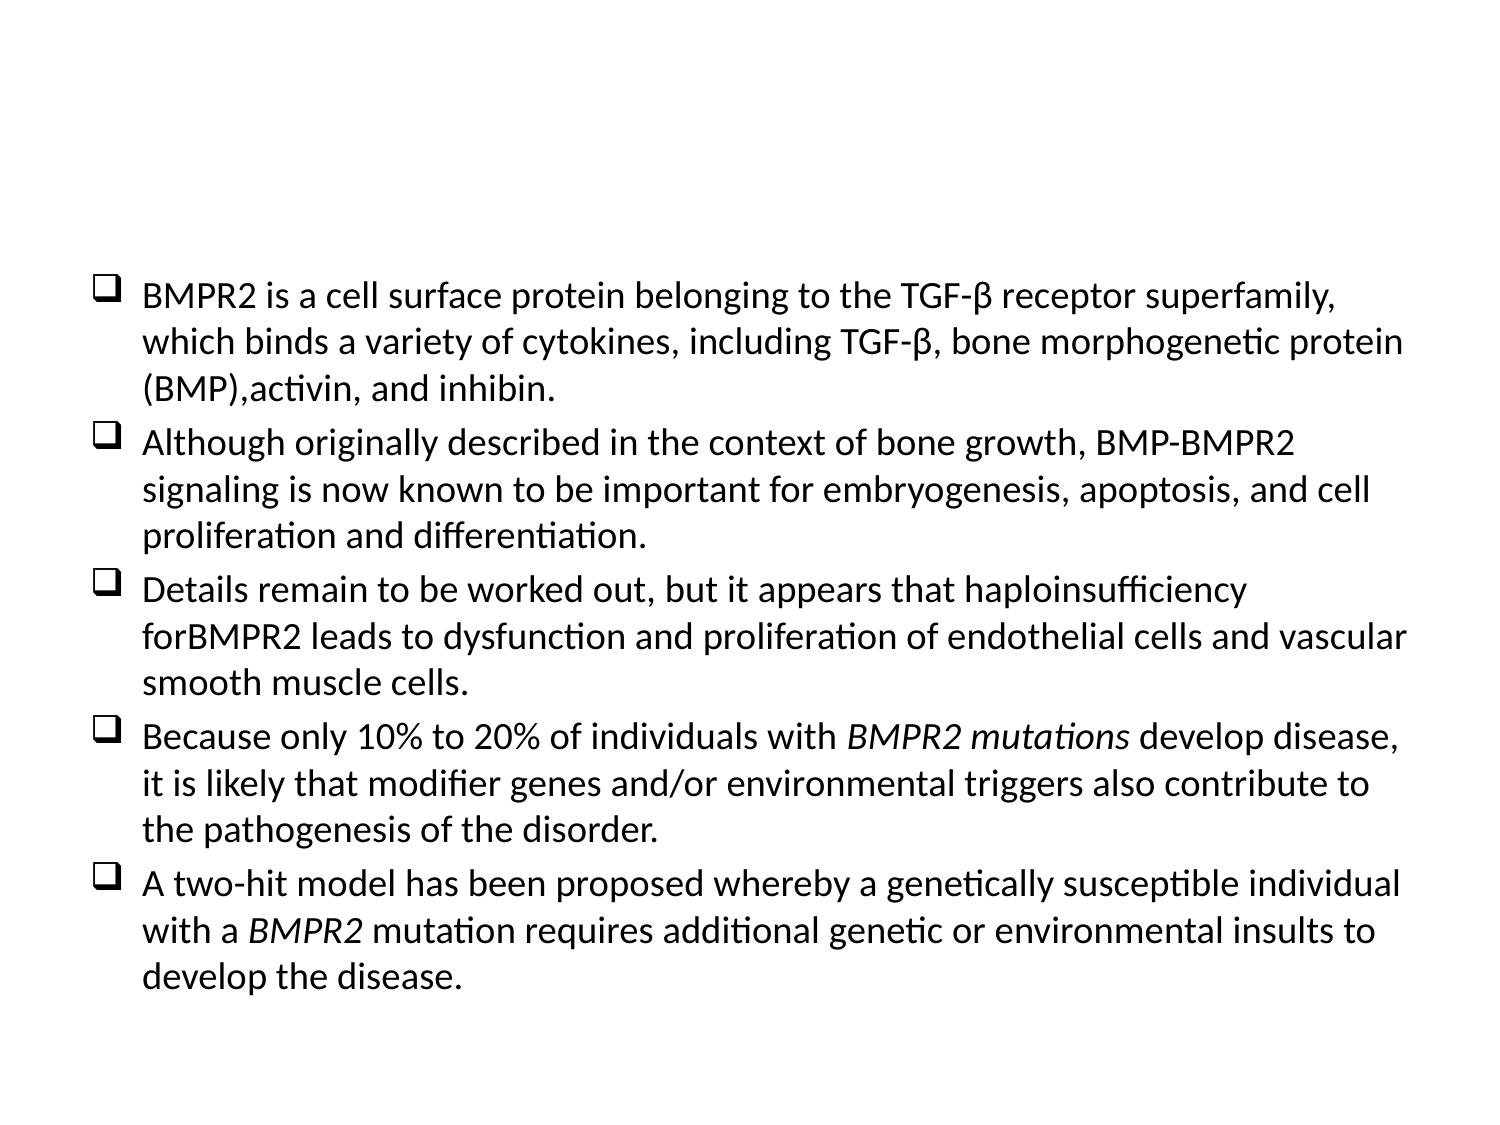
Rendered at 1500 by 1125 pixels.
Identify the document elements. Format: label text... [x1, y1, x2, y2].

list BMPR2 is a cell surface protein belonging to the TGF-β receptor superfamily, which binds a variety of cytokines, including TGF-β, bone morphogenetic protein (BMP),activin, and inhibin. Although originally described in the context of bone growth, BMP-BMPR2 signaling is now known to be important for embryogenesis, apoptosis, and cell proliferation and differentiation. Details remain to be worked out, but it appears that haploinsufficiency forBMPR2 leads to dysfunction and proliferation of endothelial cells and vascular smooth muscle cells. Because only 10% to 20% of individuals with BMPR2 mutations develop disease, it is likely that modifier genes and/or environmental triggers also contribute to the pathogenesis of the disorder. A two-hit model has been proposed whereby a genetically susceptible individual with a BMPR2 mutation requires additional genetic or environmental insults to develop the disease. [75, 262, 1425, 1005]
